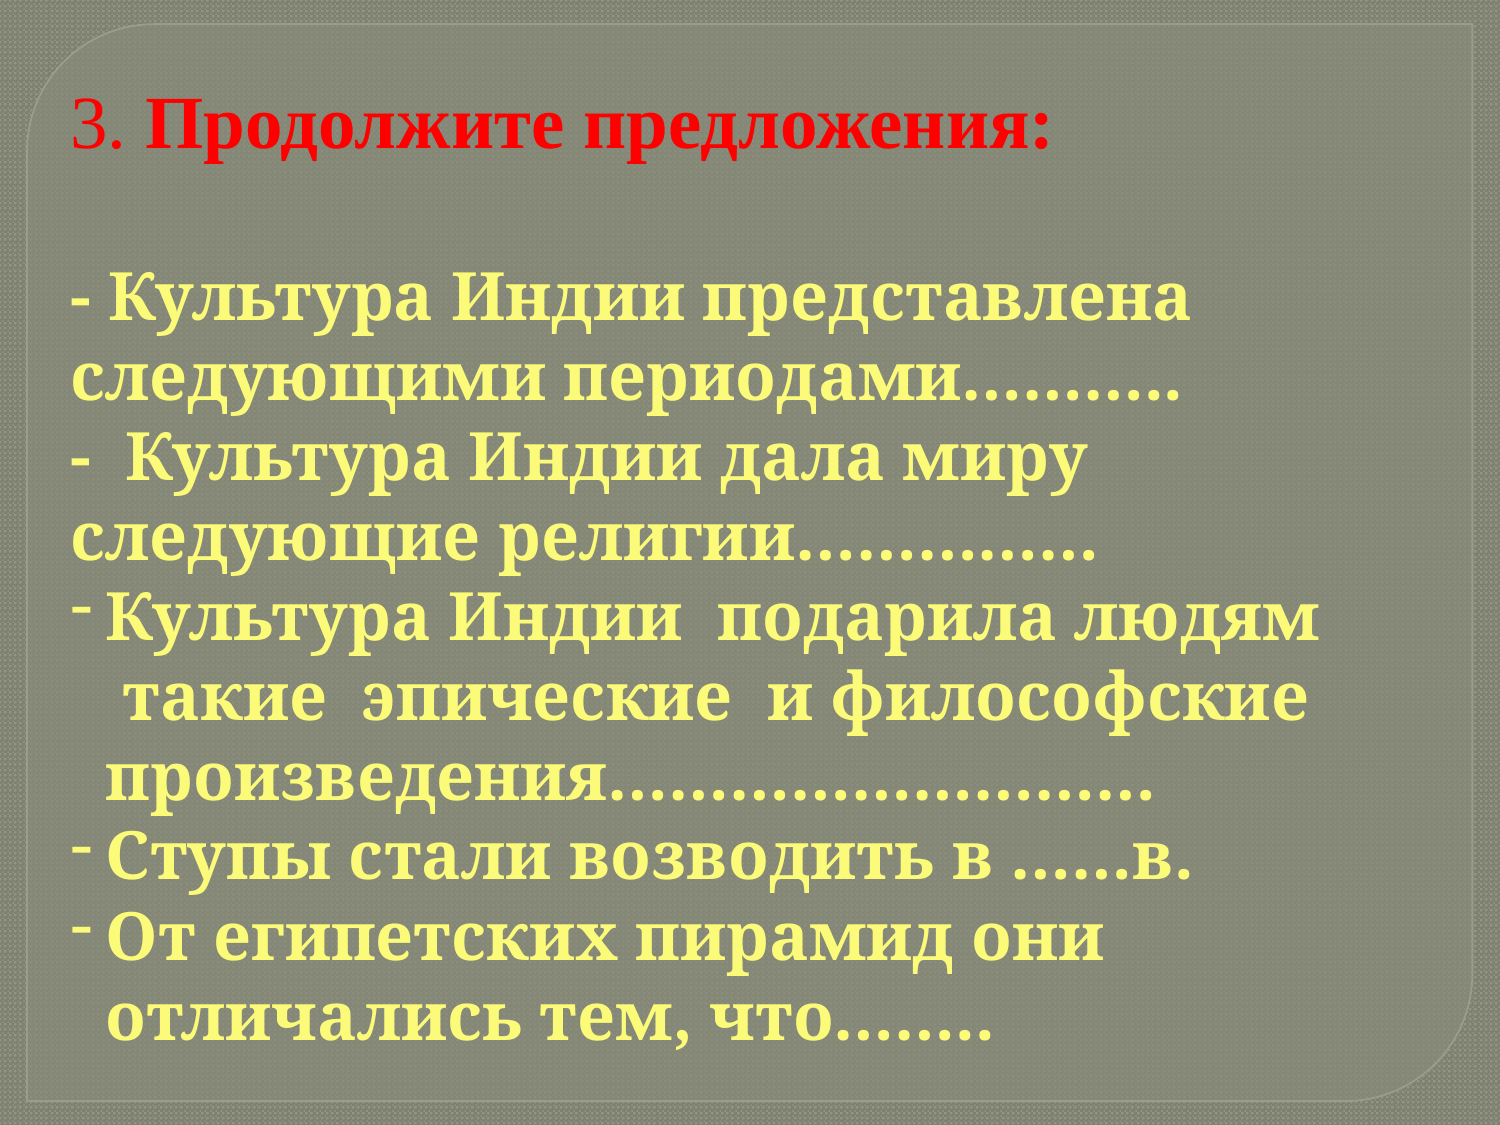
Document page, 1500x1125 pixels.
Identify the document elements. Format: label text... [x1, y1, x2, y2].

text_box 3. Продолжите предложения: - Культура Индии представлена следующими периодами……….. - Культура Индии дала миру следующие религии…………… Культура Индии подарила людям такие эпические и философские произведения……………………… Ступы стали возводить в ……в. От египетских пирамид они отличались тем, что…….. [55, 66, 1344, 1061]
